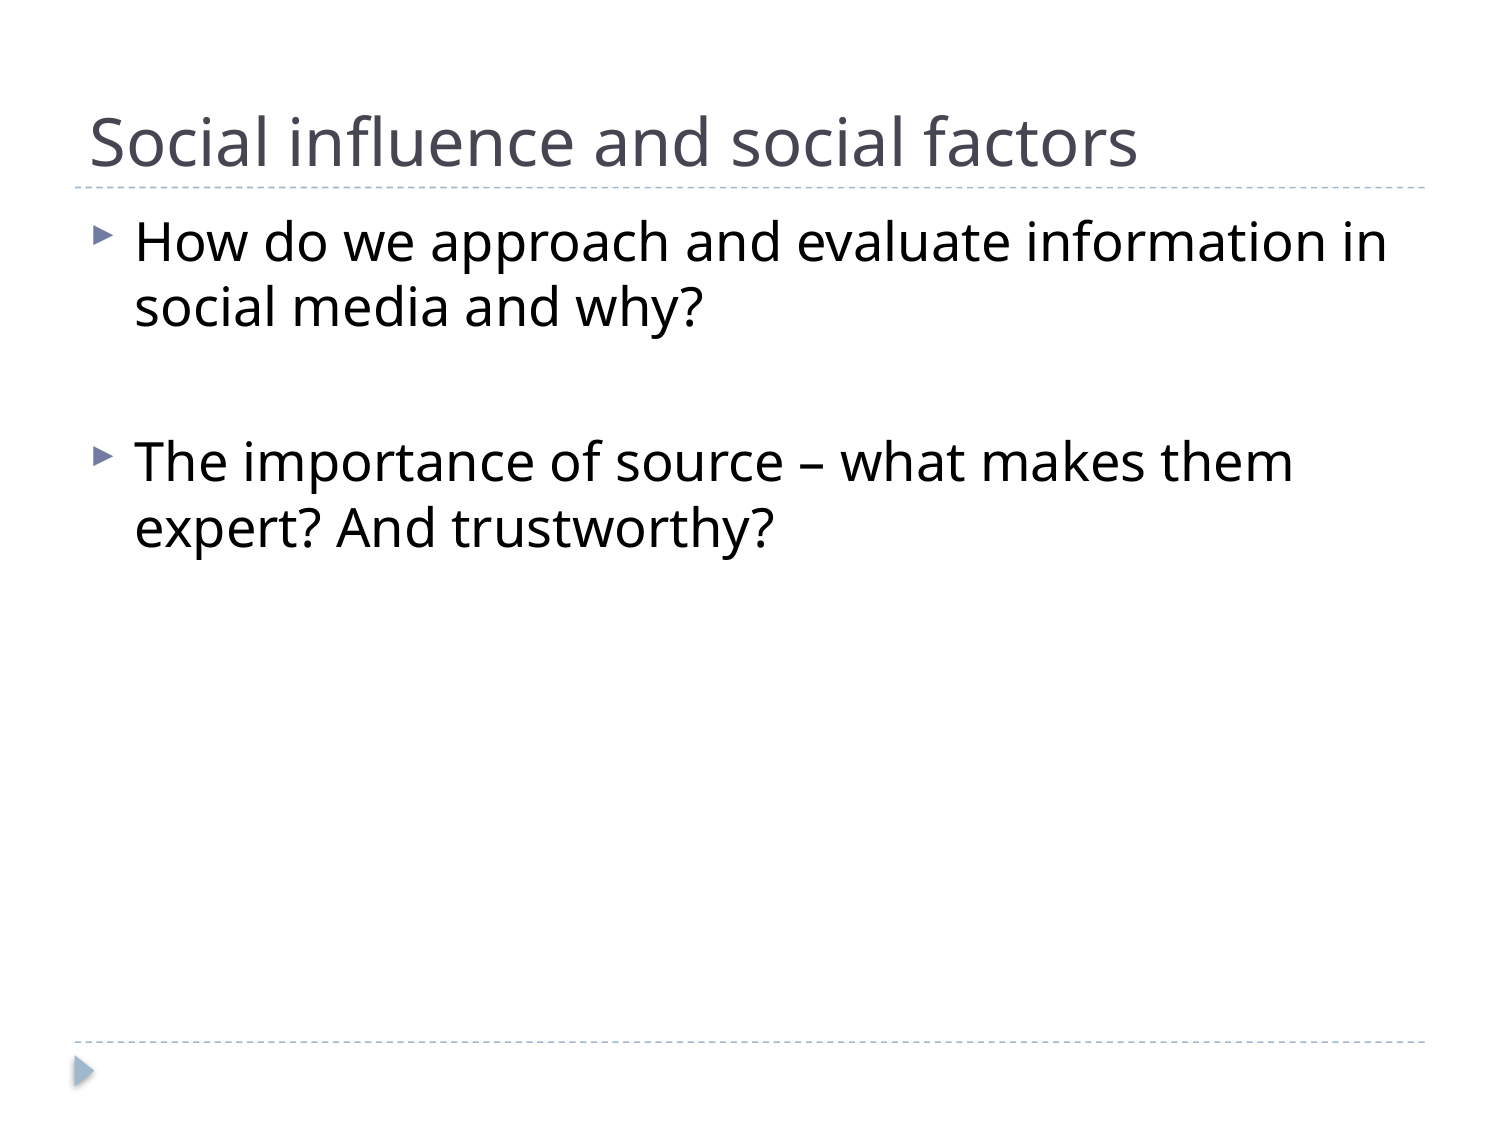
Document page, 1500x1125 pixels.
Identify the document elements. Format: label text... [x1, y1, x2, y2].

title Social influence and social factors [75, 24, 1425, 188]
list How do we approach and evaluate information in social media and why? The importance of source – what makes them expert? And trustworthy? [75, 200, 1425, 1010]
